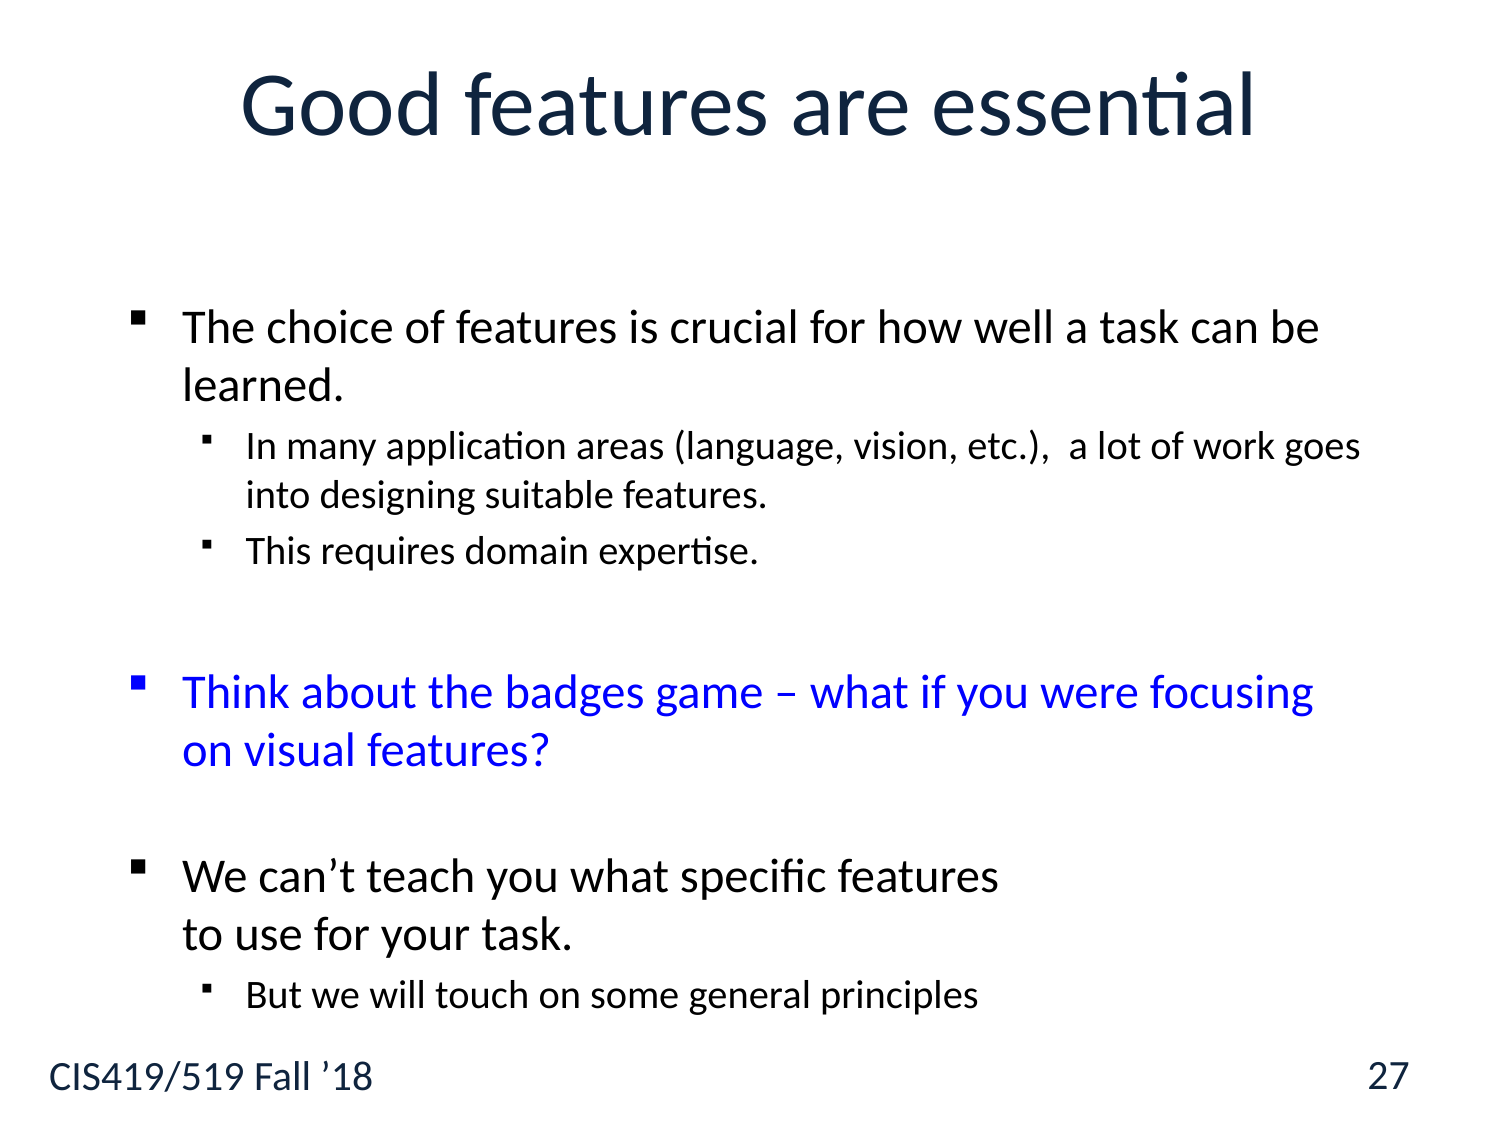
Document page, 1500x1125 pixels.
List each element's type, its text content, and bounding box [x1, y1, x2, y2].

title Good features are essential [112, 5, 1388, 193]
slide_number 27 [1074, 1042, 1425, 1103]
list The choice of features is crucial for how well a task can be learned. In many application areas (language, vision, etc.), a lot of work goes into designing suitable features. This requires domain expertise. Think about the badges game – what if you were focusing on visual features? We can’t teach you what specific features to use for your task. But we will touch on some general principles [112, 287, 1388, 1030]
